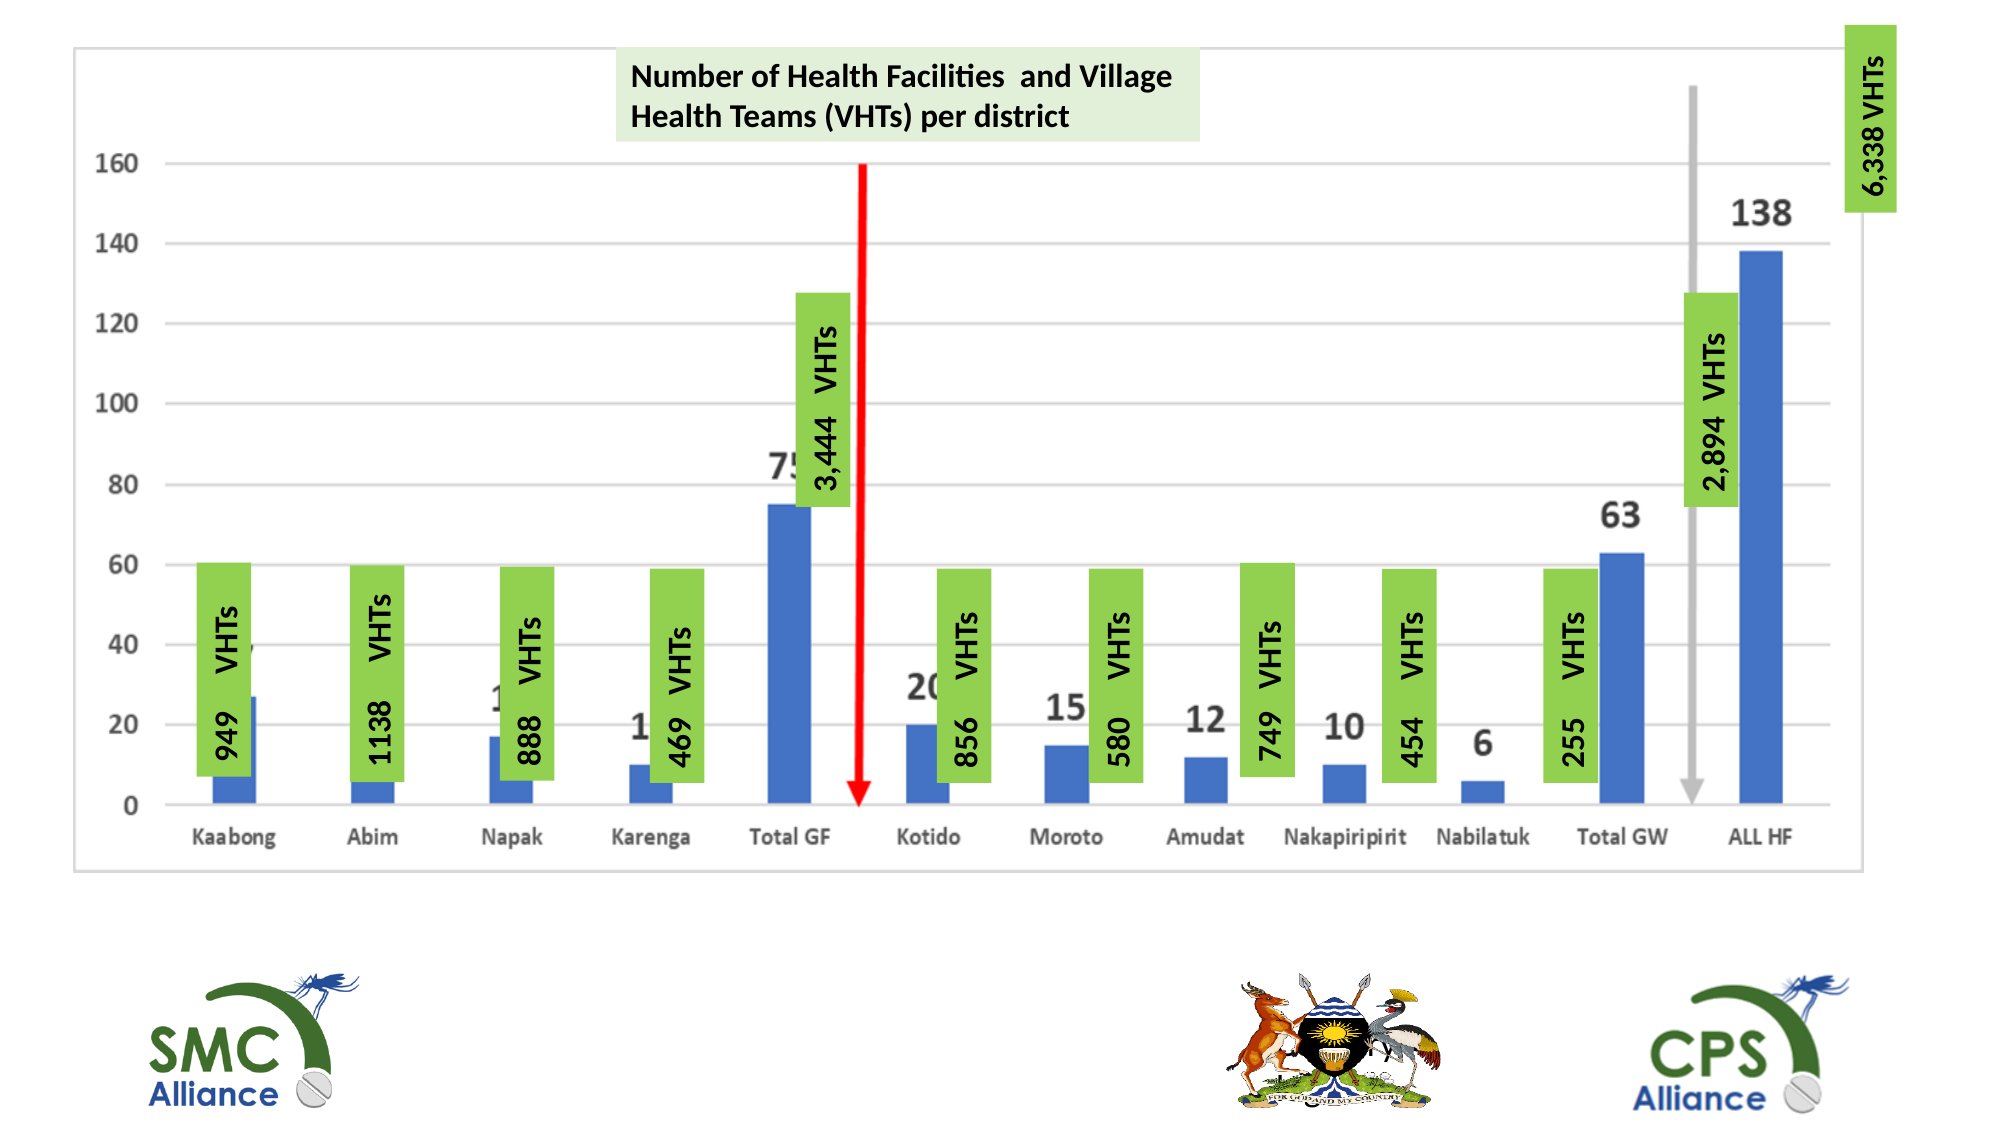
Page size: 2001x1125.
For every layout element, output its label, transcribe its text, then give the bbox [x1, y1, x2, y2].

picture [136, 954, 366, 1123]
picture [1609, 972, 1884, 1123]
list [73, 47, 1864, 874]
picture [1226, 973, 1442, 1108]
text_box 6,338 VHTs [1844, 24, 1897, 213]
